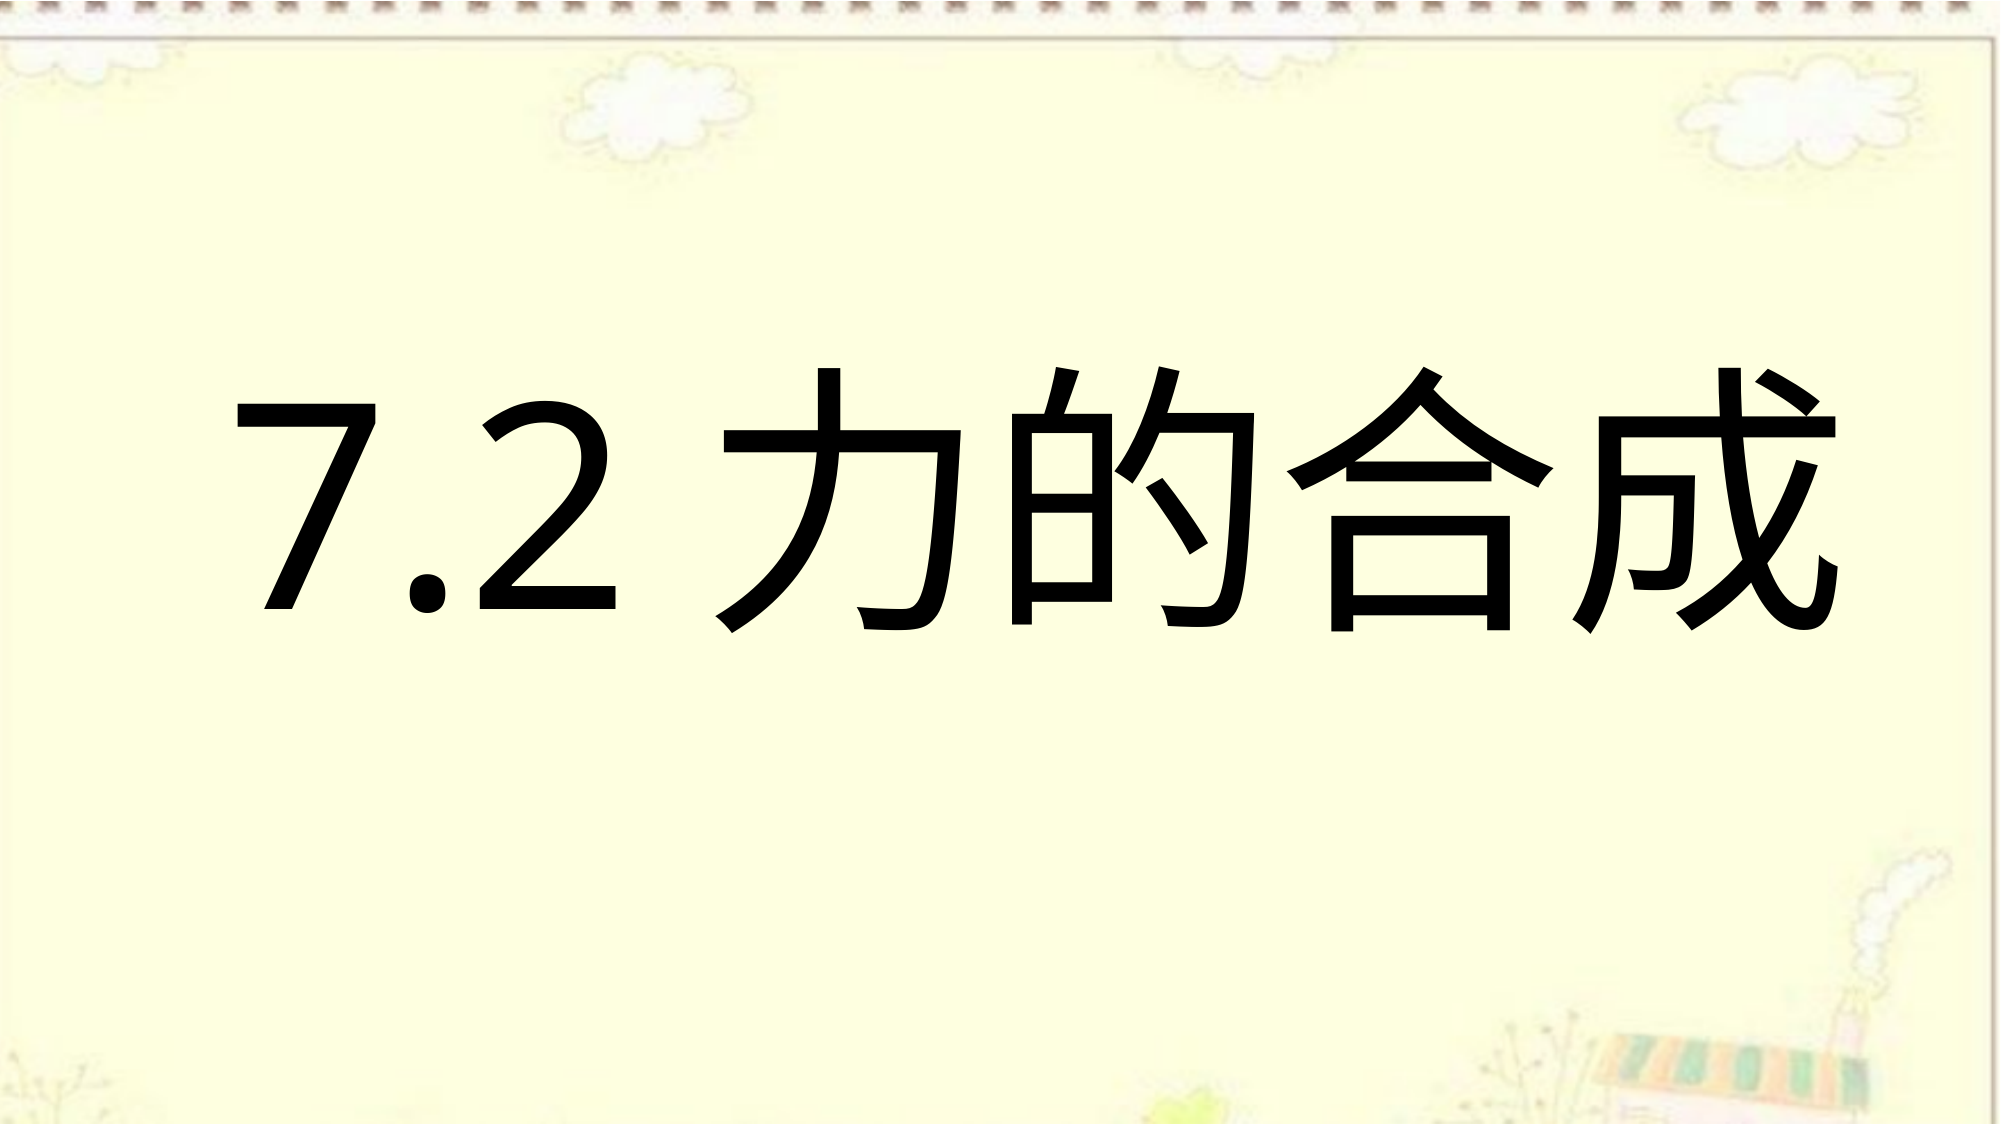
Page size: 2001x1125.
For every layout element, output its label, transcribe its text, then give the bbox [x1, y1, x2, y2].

title 7.2力的合成 [181, 0, 1895, 680]
picture [0, 1, 2001, 1124]
